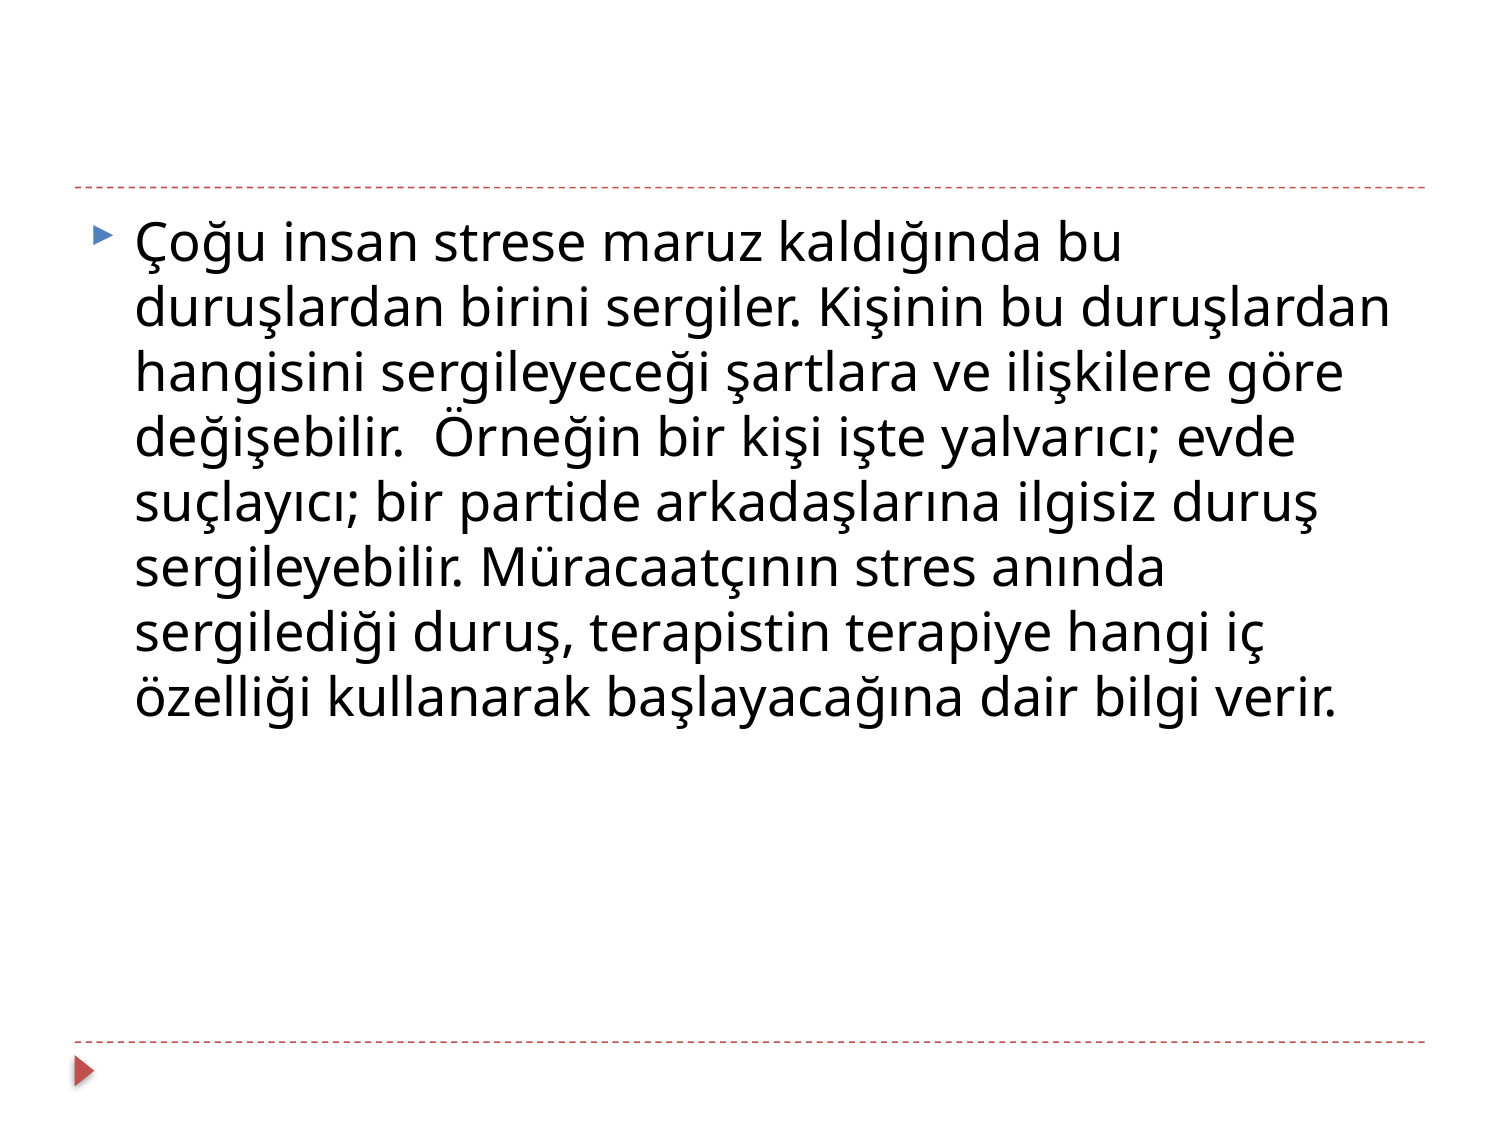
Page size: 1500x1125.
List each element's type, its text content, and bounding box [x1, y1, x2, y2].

list Çoğu insan strese maruz kaldığında bu duruşlardan birini sergiler. Kişinin bu duruşlardan hangisini sergileyeceği şartlara ve ilişkilere göre değişebilir. Örneğin bir kişi işte yalvarıcı; evde suçlayıcı; bir partide arkadaşlarına ilgisiz duruş sergileyebilir. Müracaatçının stres anında sergilediği duruş, terapistin terapiye hangi iç özelliği kullanarak başlayacağına dair bilgi verir. [75, 200, 1425, 1010]
